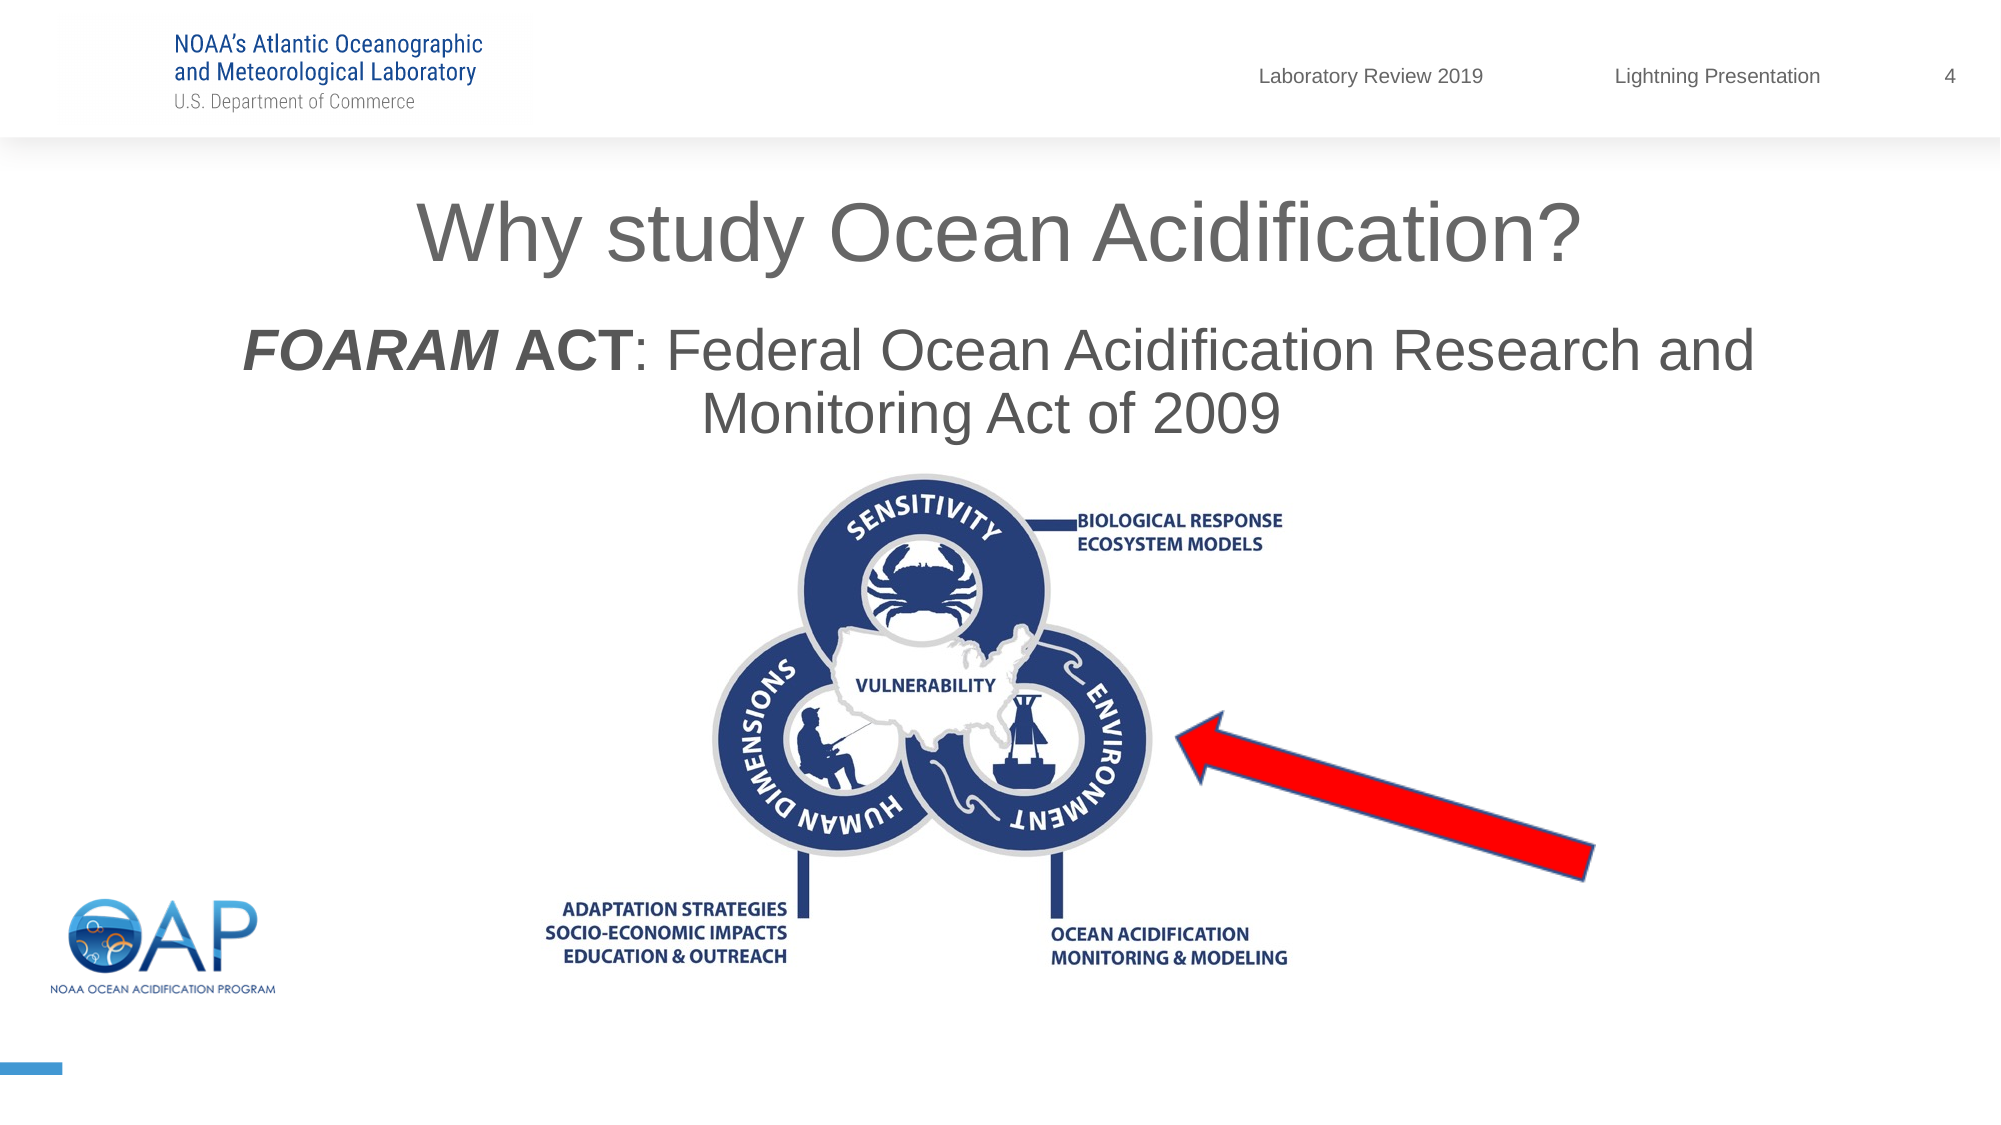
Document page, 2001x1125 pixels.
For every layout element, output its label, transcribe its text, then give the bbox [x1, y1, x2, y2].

picture [38, 898, 285, 996]
title Why study Ocean Acidification? [137, 182, 1863, 312]
list FOARAM ACT: Federal Ocean Acidification Research and Monitoring Act of 2009 [137, 312, 1863, 530]
picture [524, 454, 1596, 996]
picture [57, 13, 533, 125]
slide_number 4 [1908, 45, 1971, 105]
text_box [0, 1062, 63, 1075]
